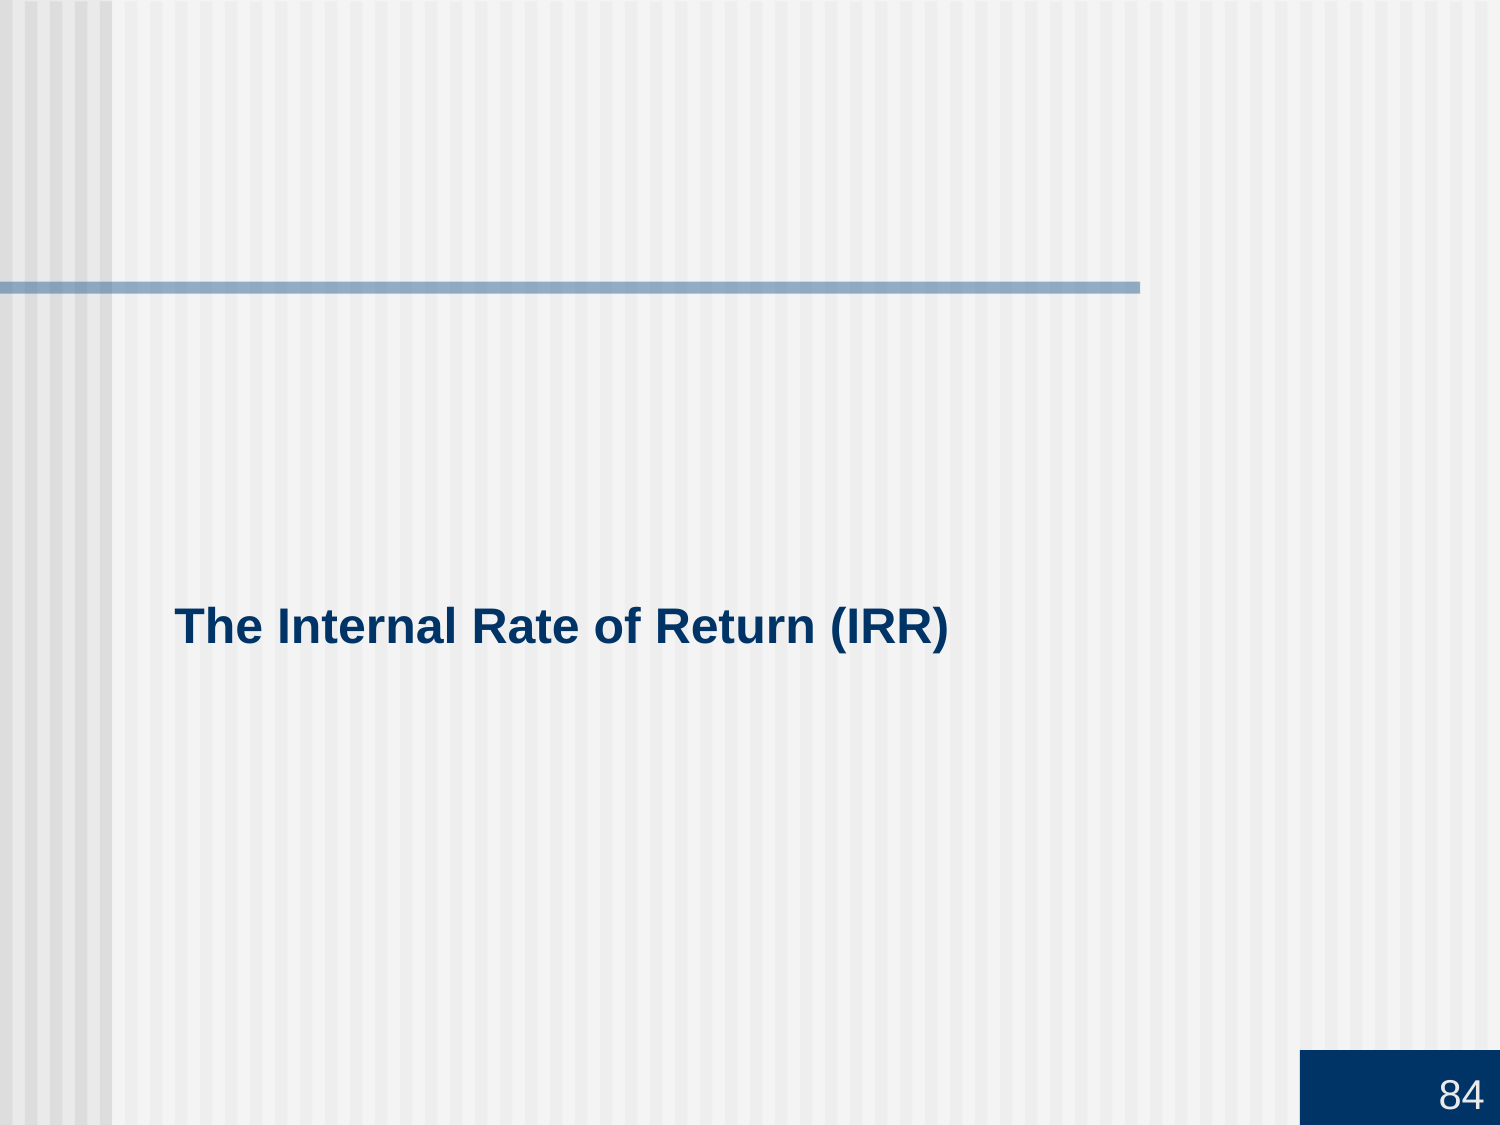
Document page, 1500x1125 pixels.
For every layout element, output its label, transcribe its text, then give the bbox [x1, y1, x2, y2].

slide_number 84 [1299, 1049, 1500, 1125]
title The Internal Rate of Return (IRR) [159, 585, 1222, 662]
